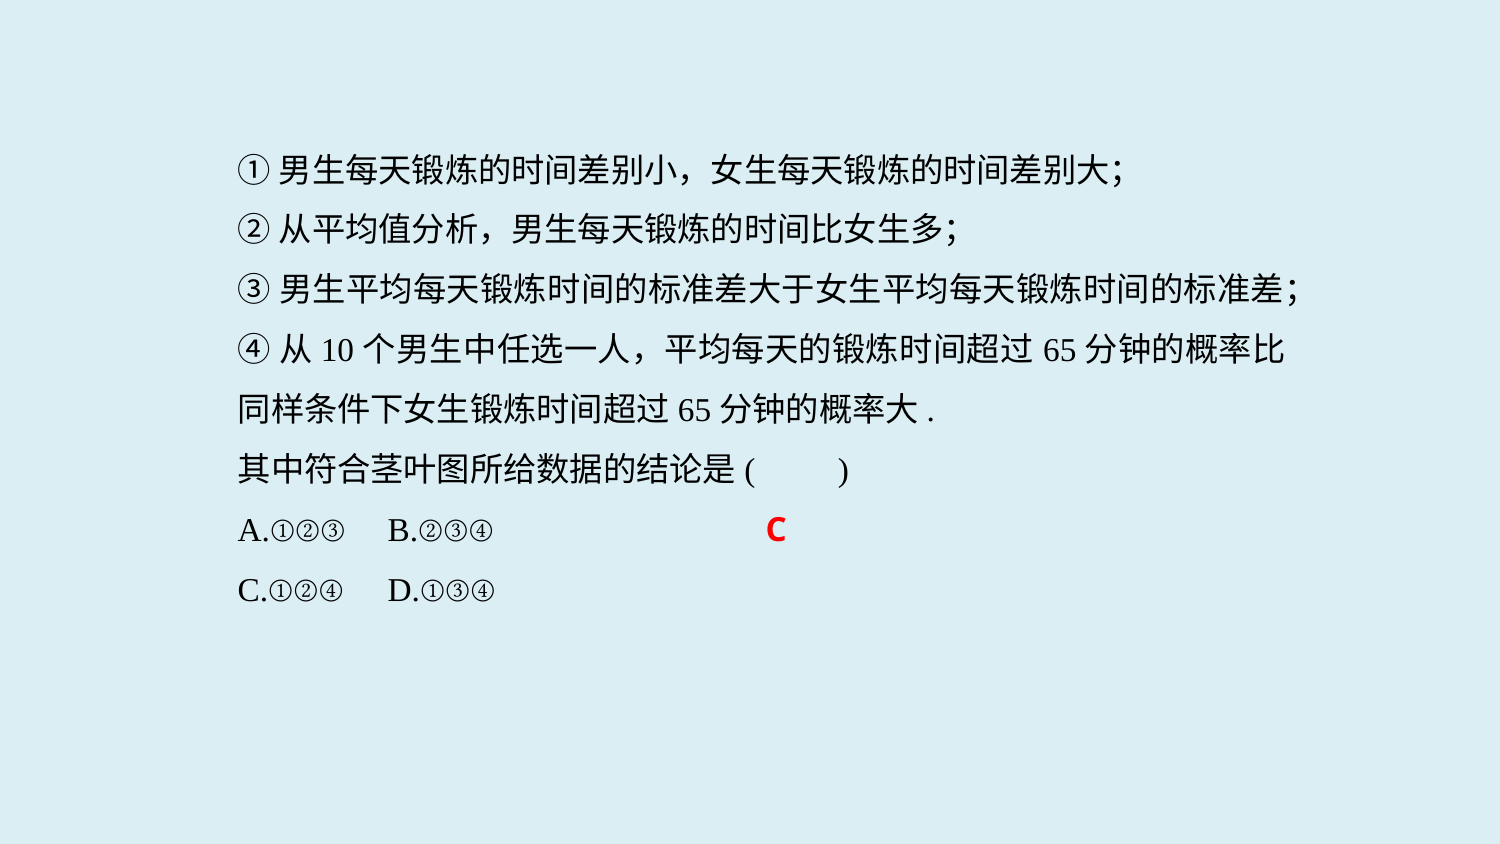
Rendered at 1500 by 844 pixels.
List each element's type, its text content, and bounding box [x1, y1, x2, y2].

text_box ①男生每天锻炼的时间差别小，女生每天锻炼的时间差别大； ②从平均值分析，男生每天锻炼的时间比女生多； ③男生平均每天锻炼时间的标准差大于女生平均每天锻炼时间的标准差； ④从10个男生中任选一人，平均每天的锻炼时间超过65分钟的概率比同样条件下女生锻炼时间超过65分钟的概率大. 其中符合茎叶图所给数据的结论是( ) A.①②③ B.②③④ C.①②④ D.①③④ [222, 121, 1301, 616]
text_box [224, 262, 1264, 450]
text_box C [750, 480, 802, 556]
